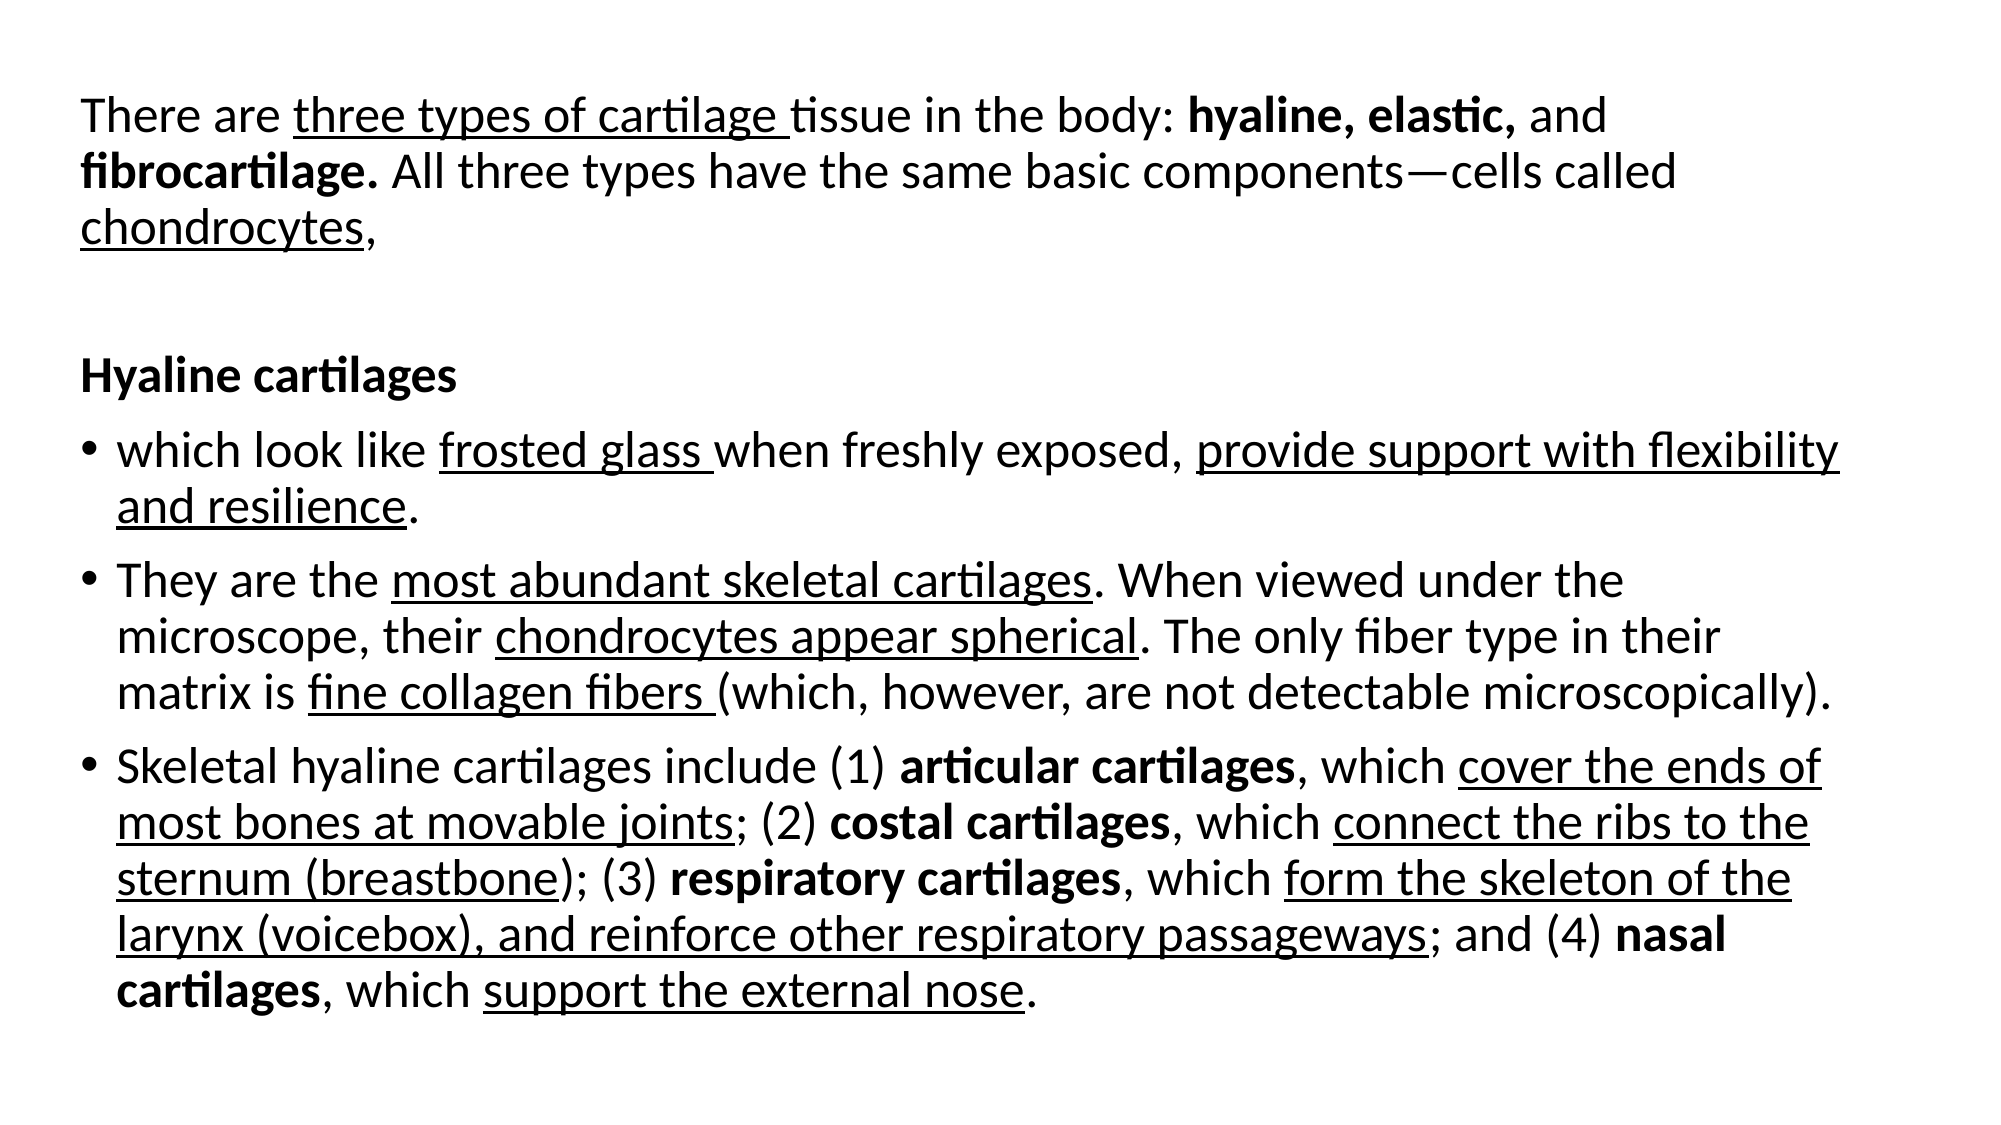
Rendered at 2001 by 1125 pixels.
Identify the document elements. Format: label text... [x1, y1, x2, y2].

list There are three types of cartilage tissue in the body: hyaline, elastic, and fibrocartilage. All three types have the same basic components—cells called chondrocytes, Hyaline cartilages which look like frosted glass when freshly exposed, provide support with flexibility and resilience. They are the most abundant skeletal cartilages. When viewed under the microscope, their chondrocytes appear spherical. The only fiber type in their matrix is fine collagen fibers (which, however, are not detectable microscopically). Skeletal hyaline cartilages include (1) articular cartilages, which cover the ends of most bones at movable joints; (2) costal cartilages, which connect the ribs to the sternum (breastbone); (3) respiratory cartilages, which form the skeleton of the larynx (voicebox), and reinforce other respiratory passageways; and (4) nasal cartilages, which support the external nose. [65, 80, 1863, 1086]
